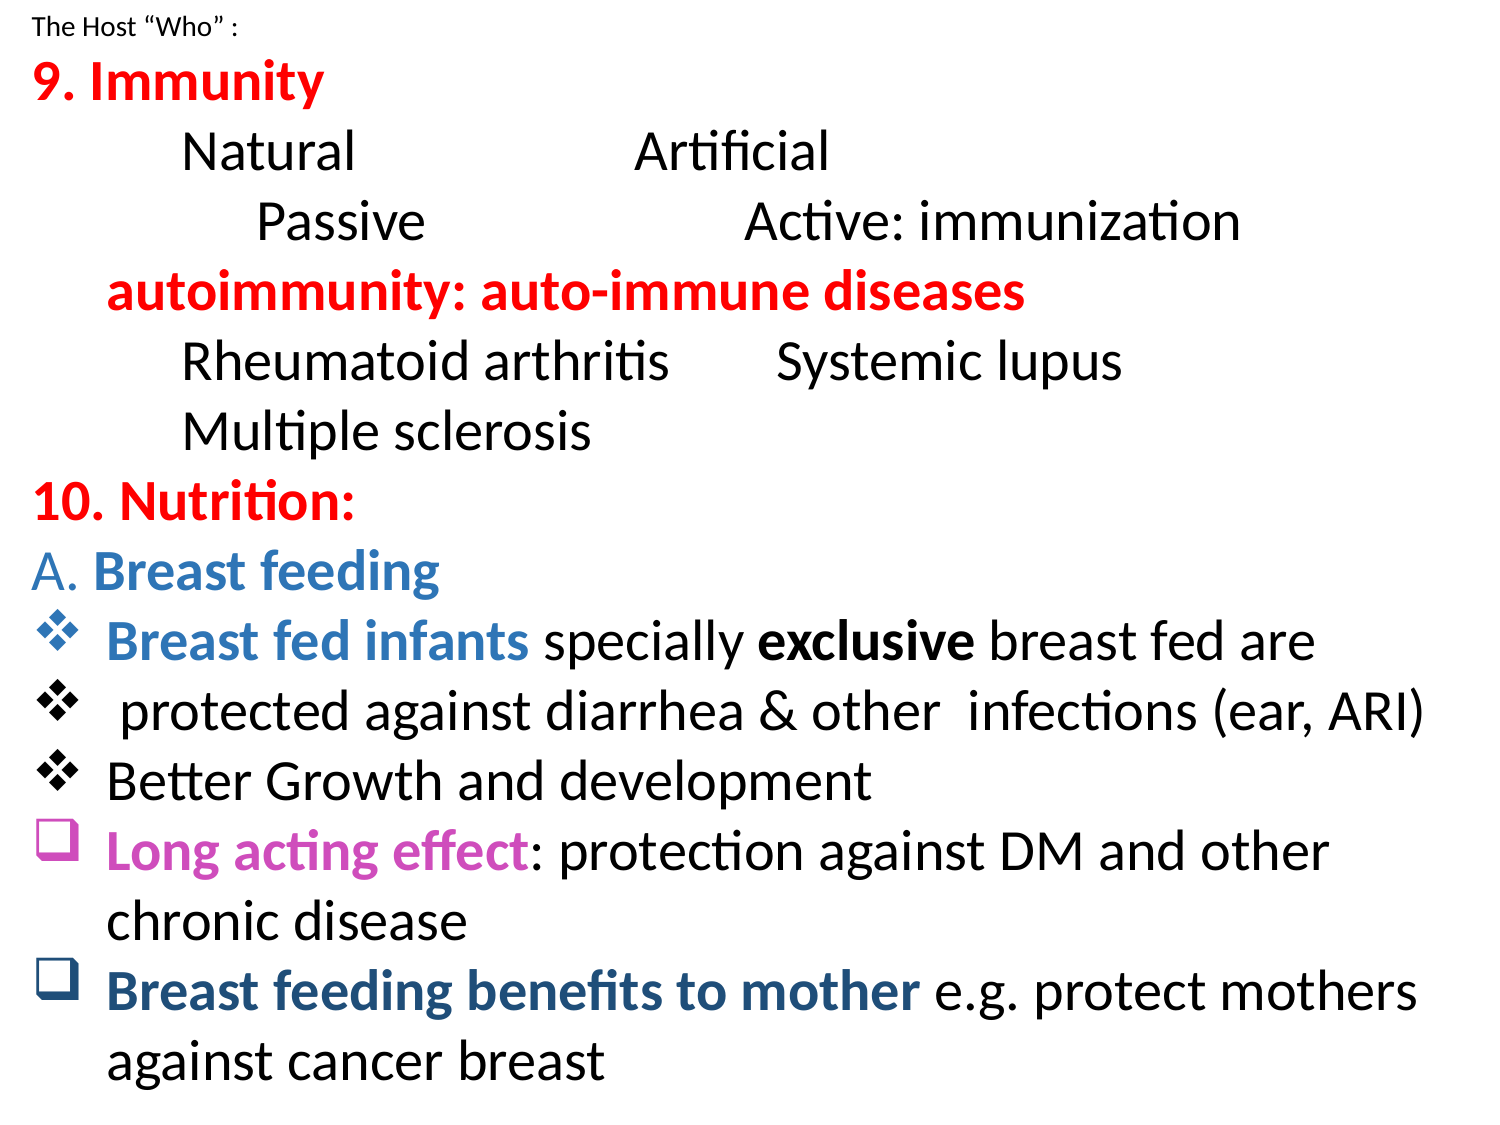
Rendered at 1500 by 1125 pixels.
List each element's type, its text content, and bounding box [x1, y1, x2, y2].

text_box The Host “Who” : 9. Immunity Natural Artificial Passive Active: immunization autoimmunity: auto-immune diseases Rheumatoid arthritis Systemic lupus Multiple sclerosis 10. Nutrition: A. Breast feeding Breast fed infants specially exclusive breast fed are protected against diarrhea & other infections (ear, ARI) Better Growth and development Long acting effect: protection against DM and other chronic disease Breast feeding benefits to mother e.g. protect mothers against cancer breast [16, 0, 1500, 1100]
